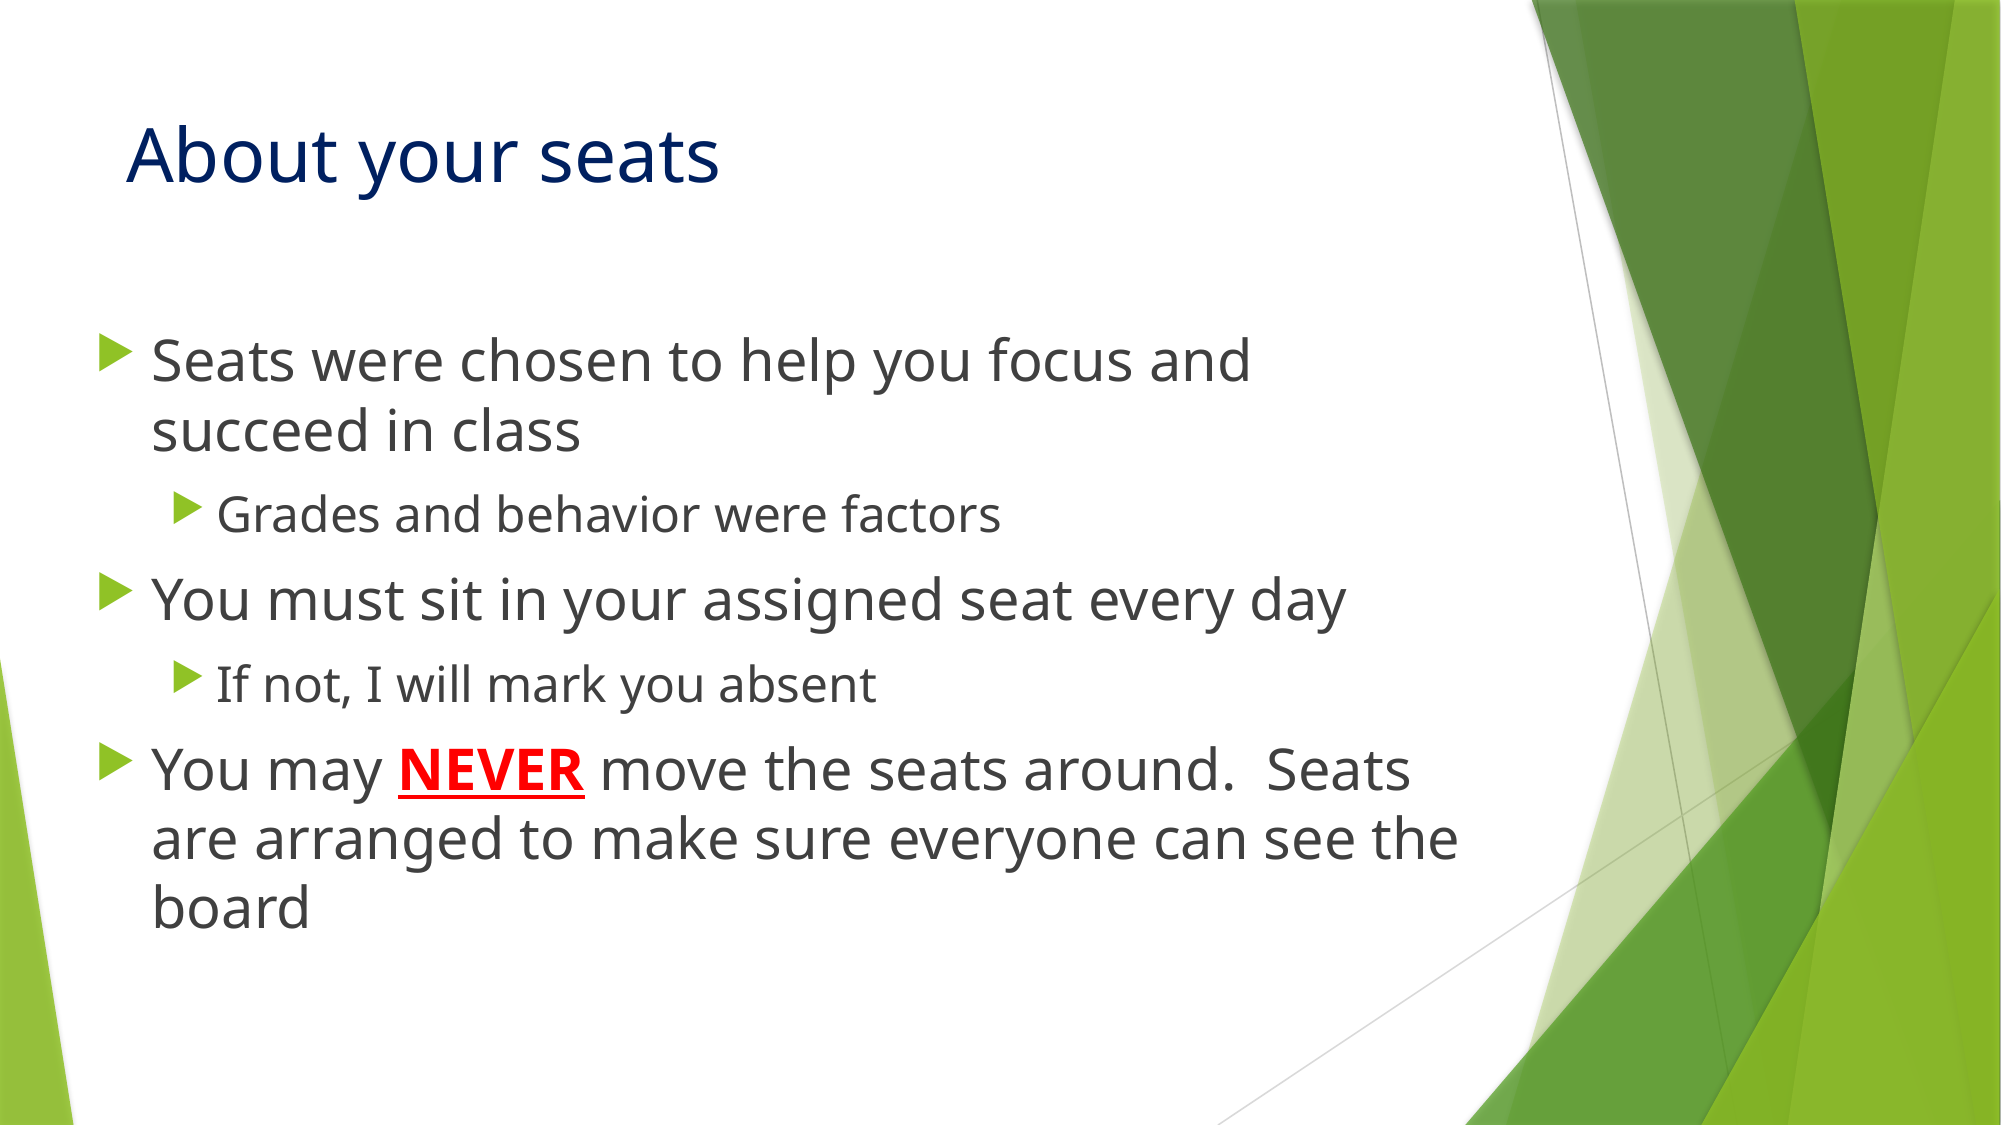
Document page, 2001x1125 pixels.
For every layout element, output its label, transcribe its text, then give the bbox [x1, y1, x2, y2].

title About your seats [111, 99, 1522, 317]
list Seats were chosen to help you focus and succeed in class Grades and behavior were factors You must sit in your assigned seat every day If not, I will mark you absent You may NEVER move the seats around. Seats are arranged to make sure everyone can see the board [80, 316, 1491, 954]
